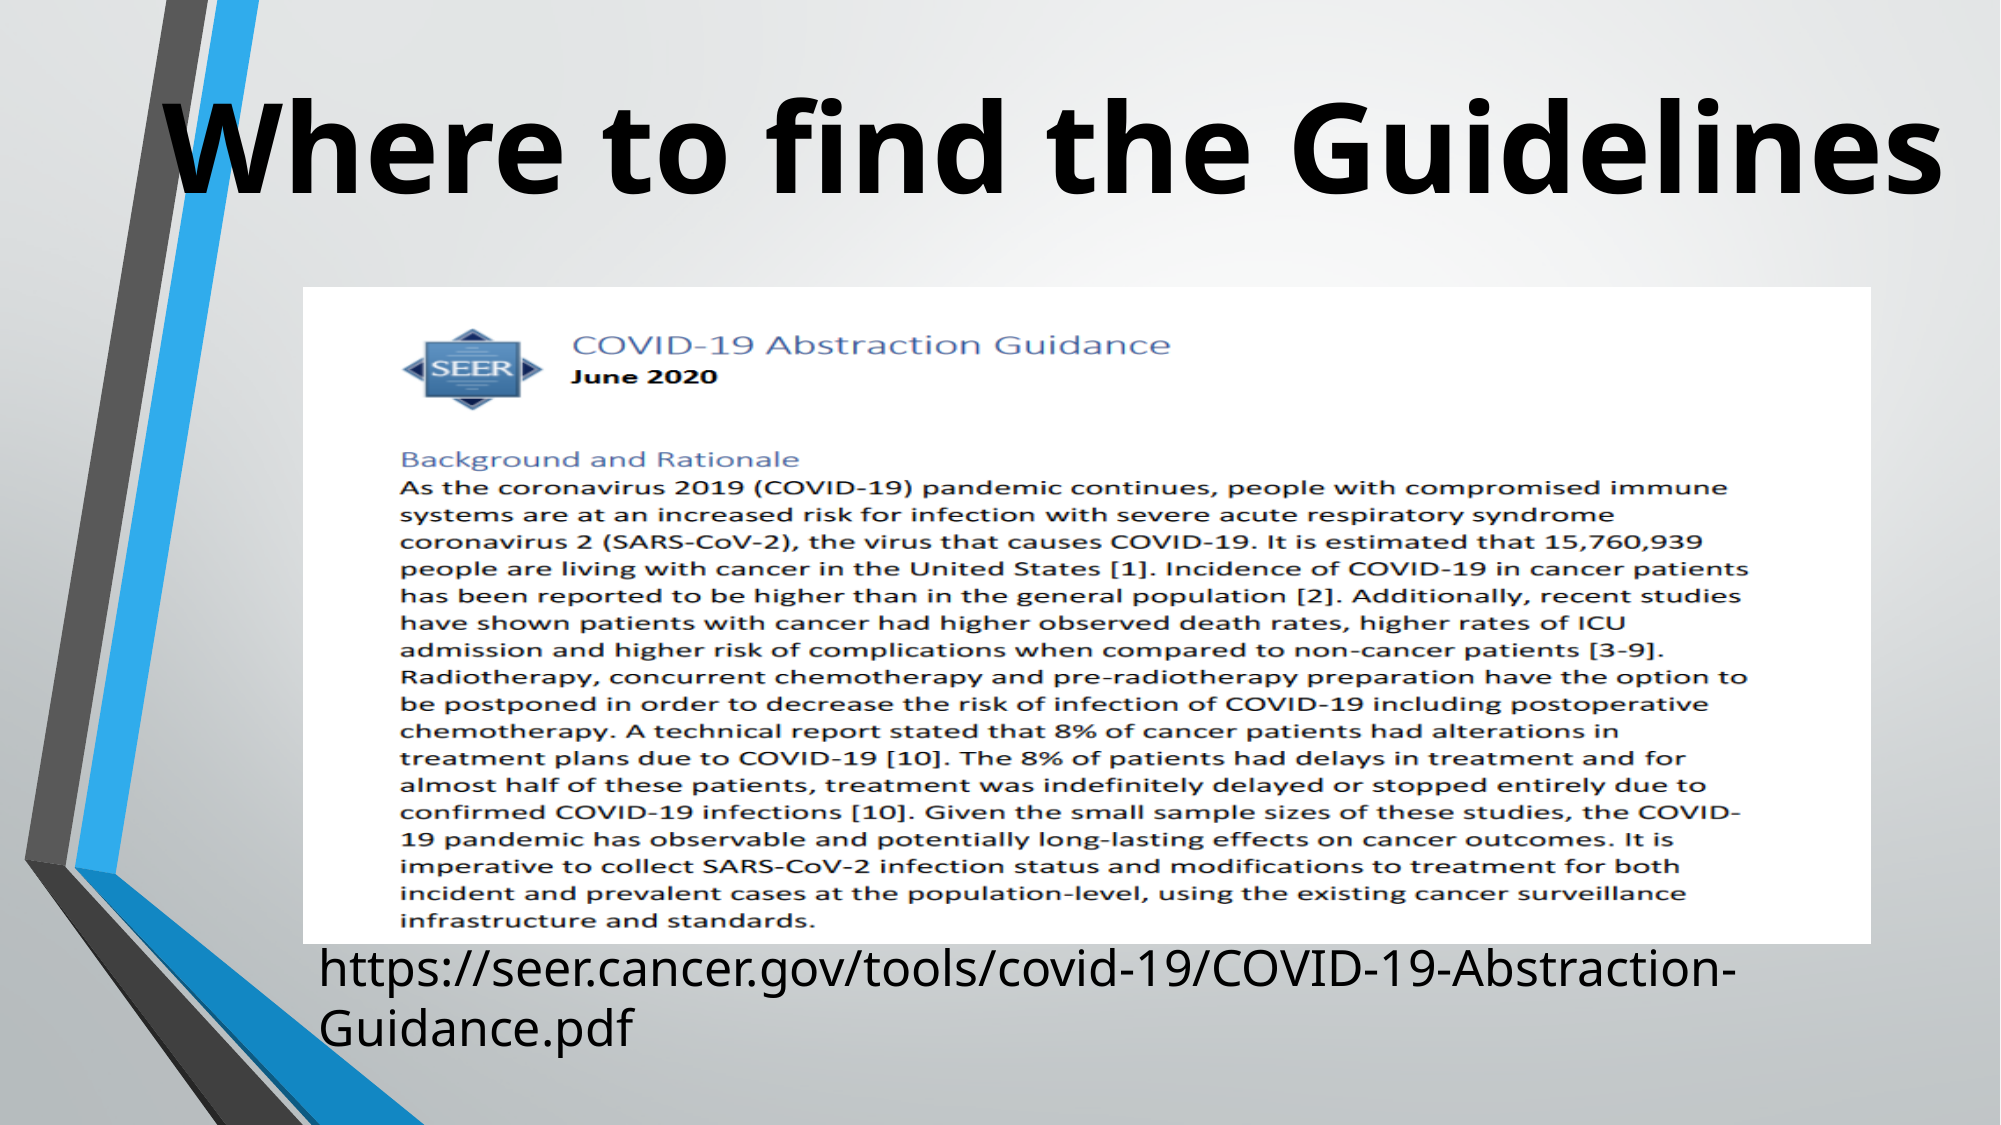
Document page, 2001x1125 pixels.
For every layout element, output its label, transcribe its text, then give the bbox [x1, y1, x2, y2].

list https://seer.cancer.gov/tools/covid-19/COVID-19-Abstraction-Guidance.pdf [303, 399, 2000, 1125]
title Where to find the Guidelines [110, 0, 2000, 288]
picture [303, 287, 1872, 944]
